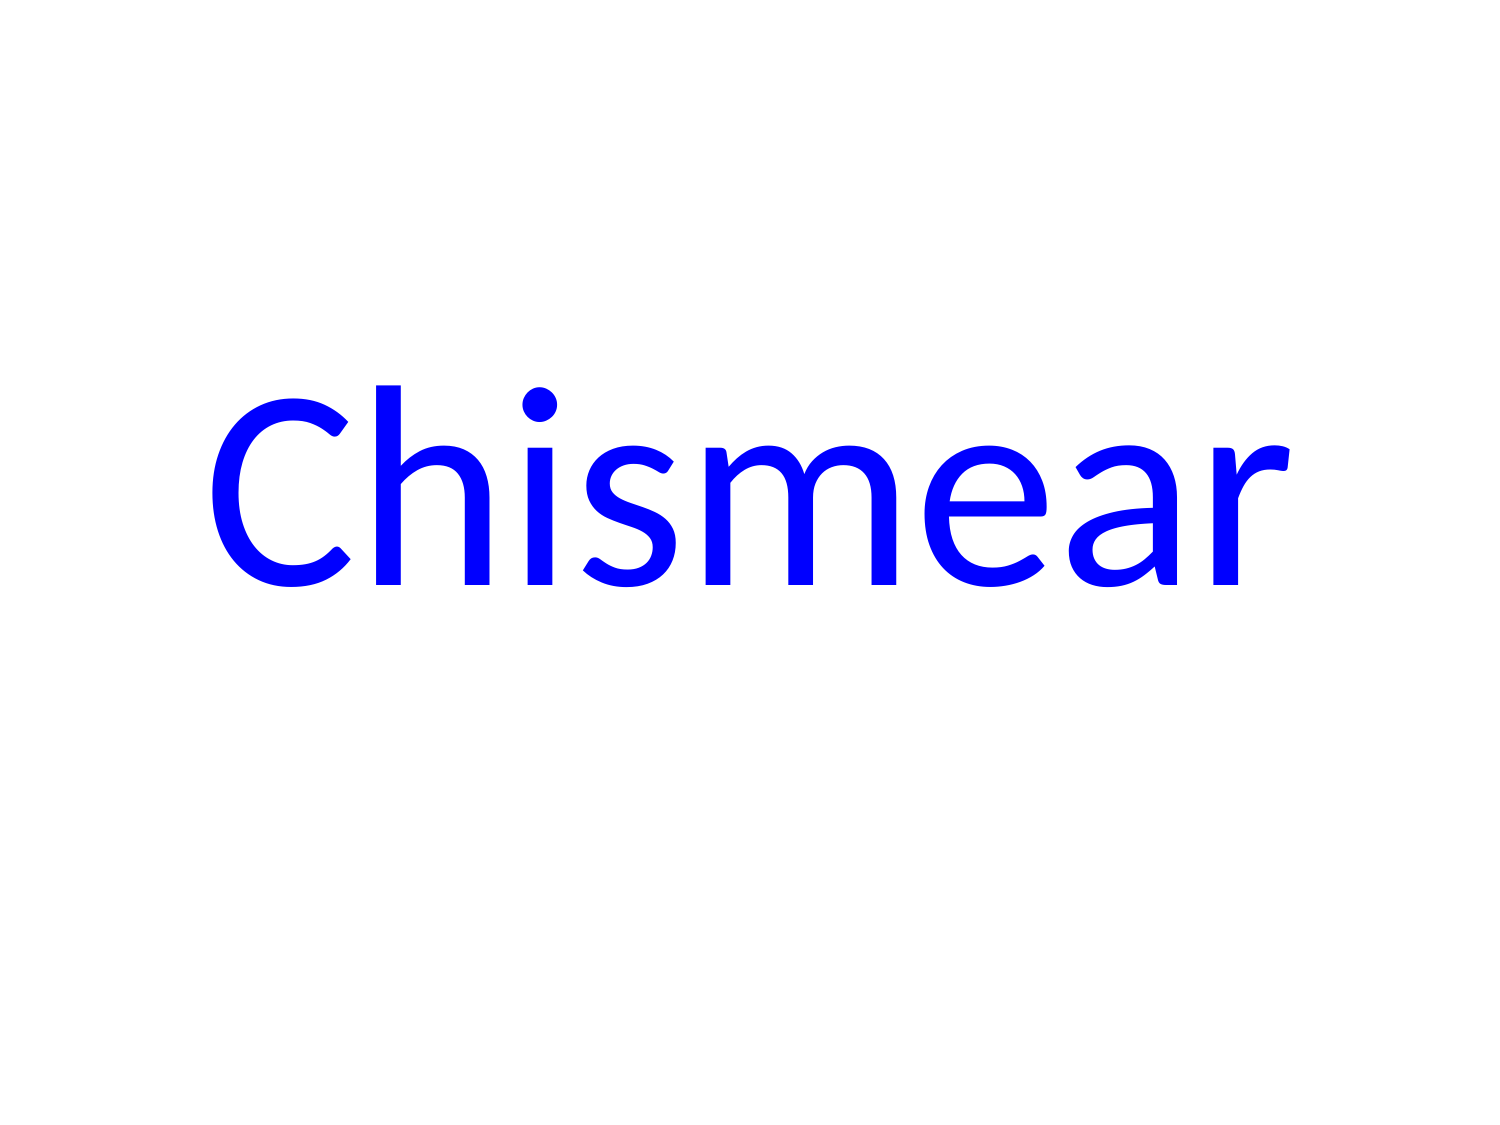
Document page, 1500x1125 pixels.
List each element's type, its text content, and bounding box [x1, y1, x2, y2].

title Chismear [112, 349, 1388, 591]
